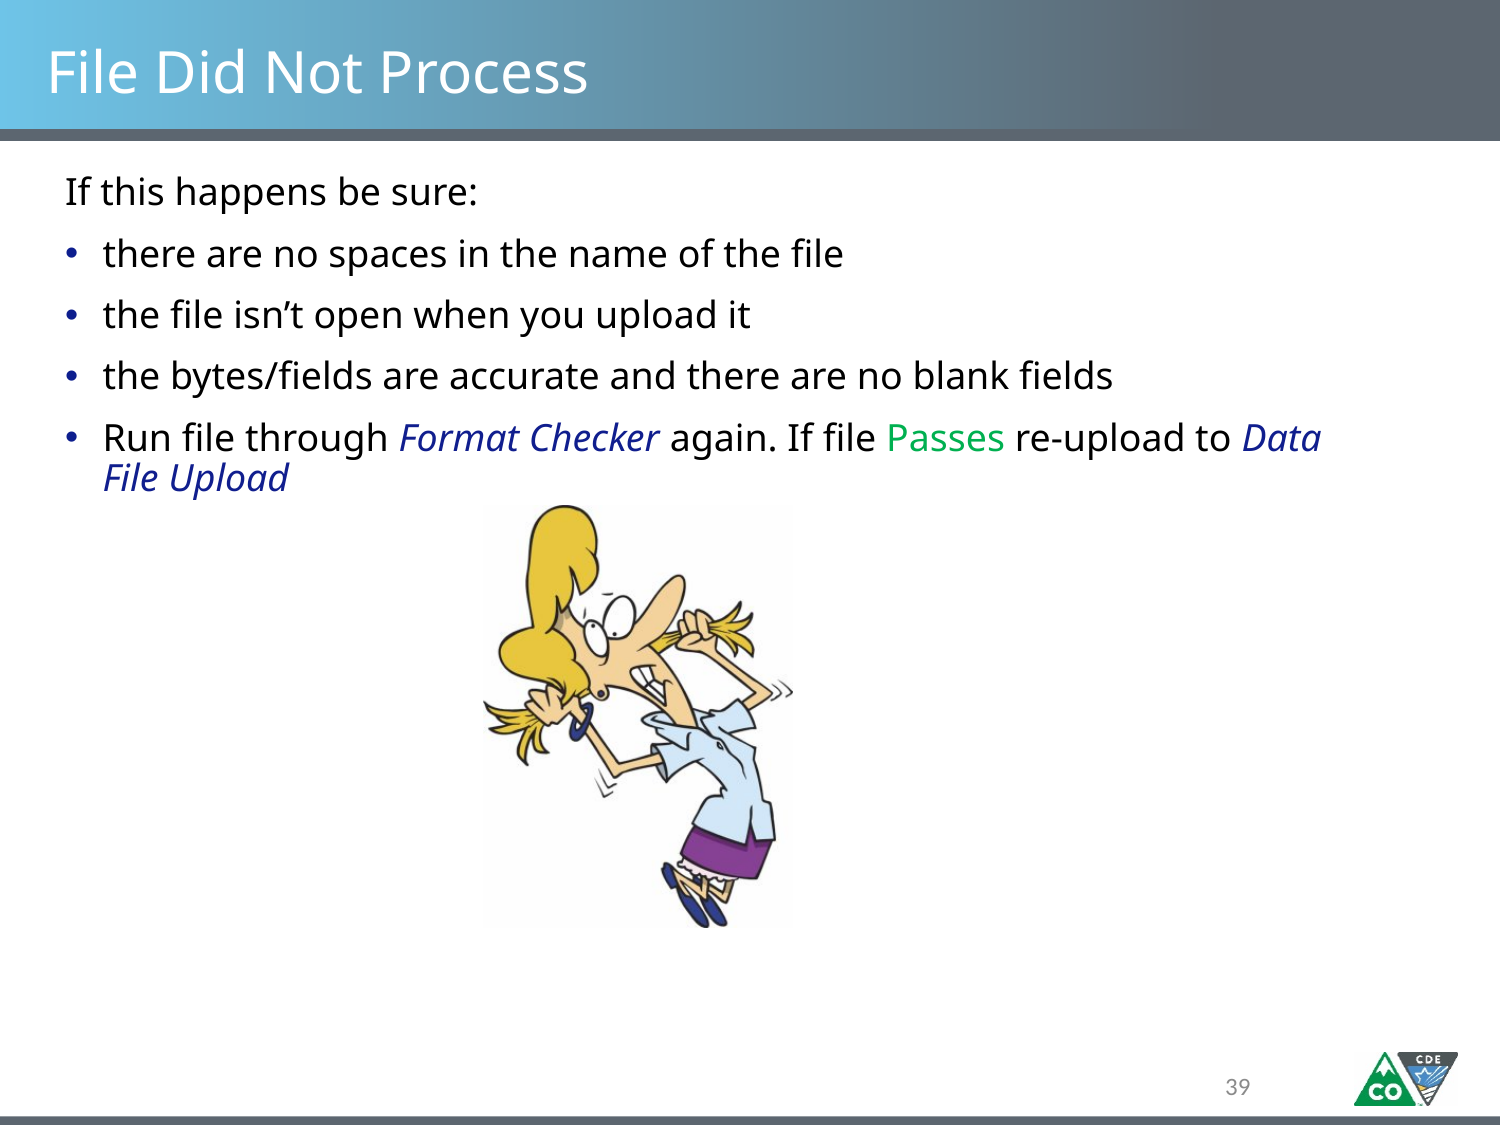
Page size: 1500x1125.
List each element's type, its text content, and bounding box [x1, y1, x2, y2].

list If this happens be sure: there are no spaces in the name of the file the file isn’t open when you upload it the bytes/fields are accurate and there are no blank fields Run file through Format Checker again. If file Passes re-upload to Data File Upload [50, 166, 1344, 993]
picture [483, 505, 793, 929]
picture [1354, 1052, 1458, 1106]
title File Did Not Process [31, 31, 1326, 117]
